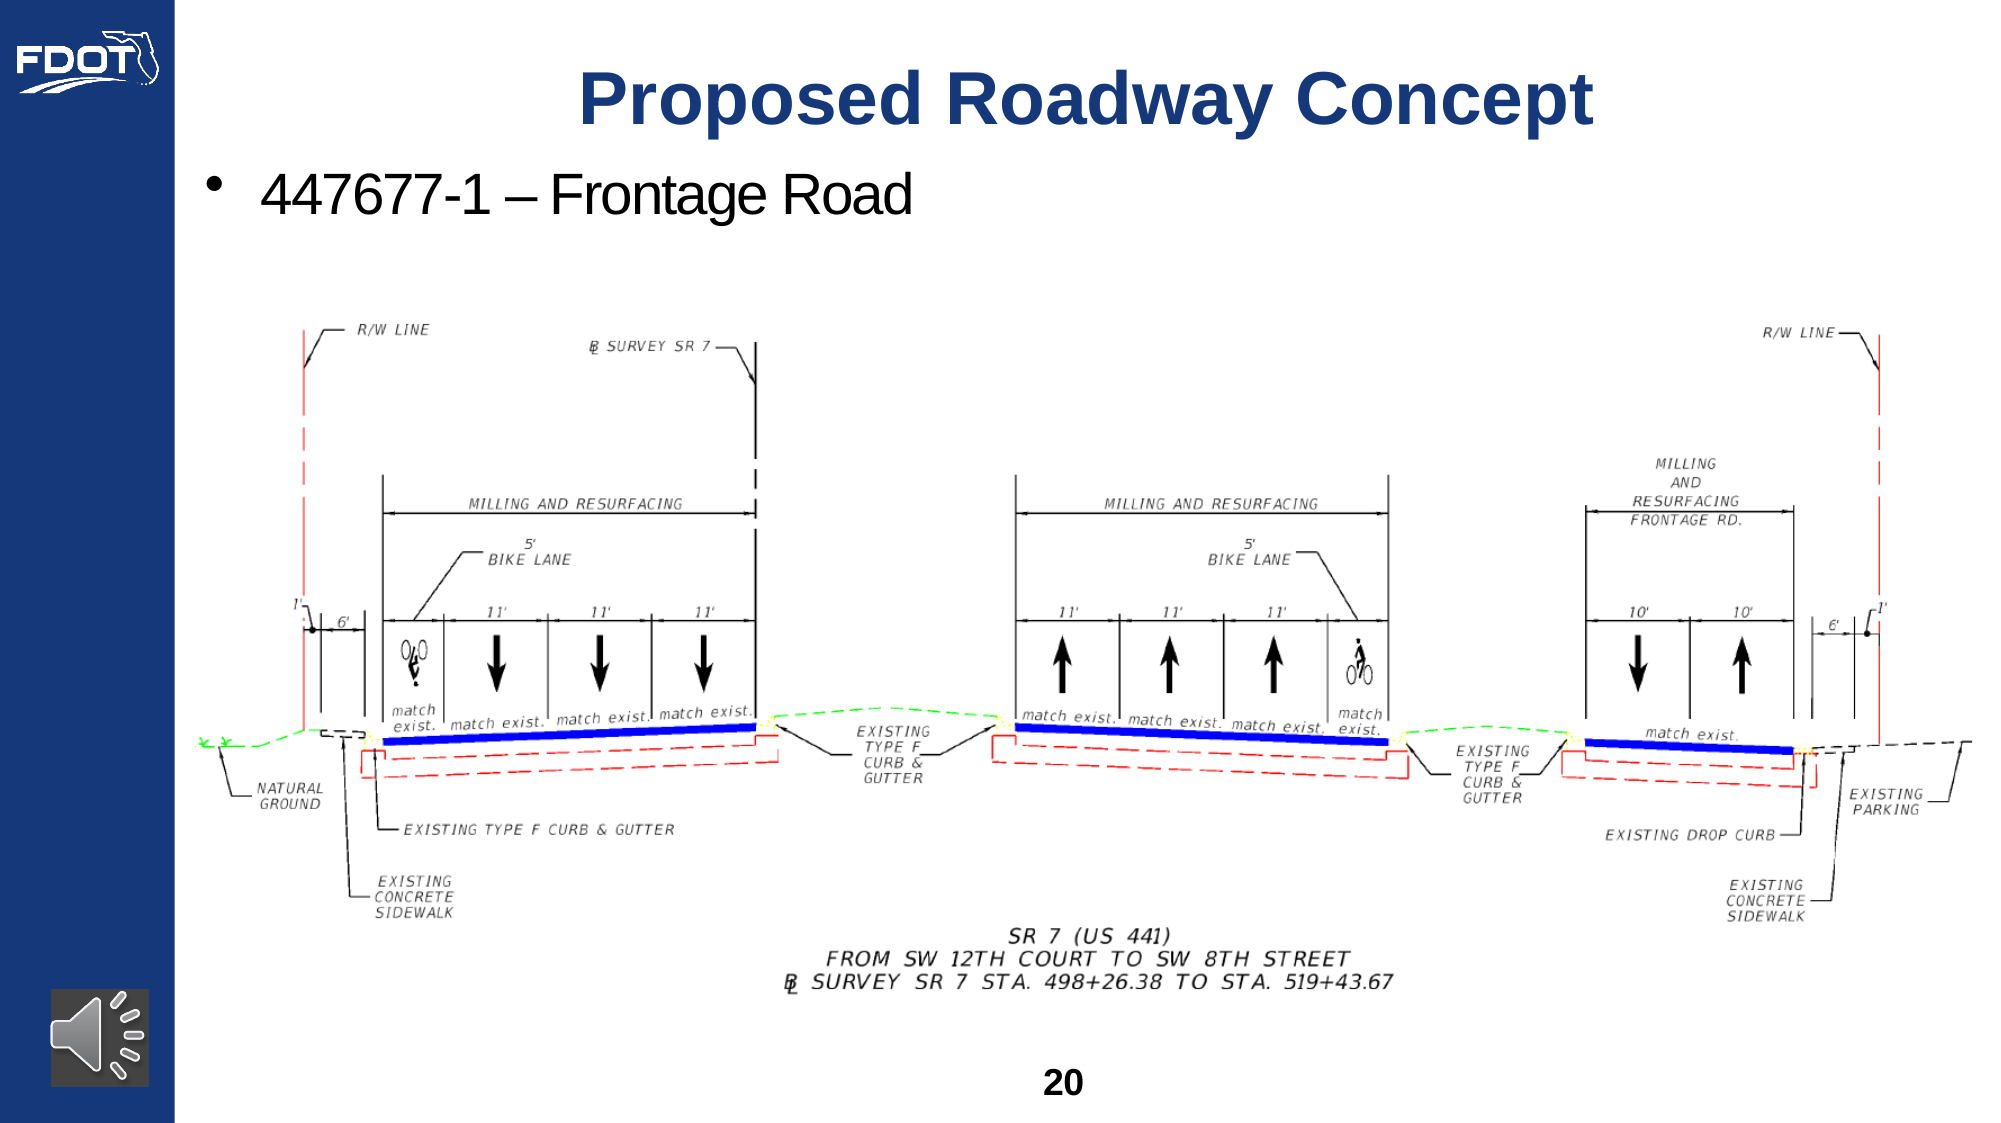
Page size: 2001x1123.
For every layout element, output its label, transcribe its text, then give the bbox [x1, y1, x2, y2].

picture [12, 24, 163, 100]
slide_number 20 [1035, 1057, 1107, 1123]
title Proposed Roadway Concept [576, 47, 1598, 237]
text_box 447677-1 – Frontage Road [202, 153, 1583, 226]
picture [187, 252, 1980, 1025]
picture [49, 987, 151, 1089]
